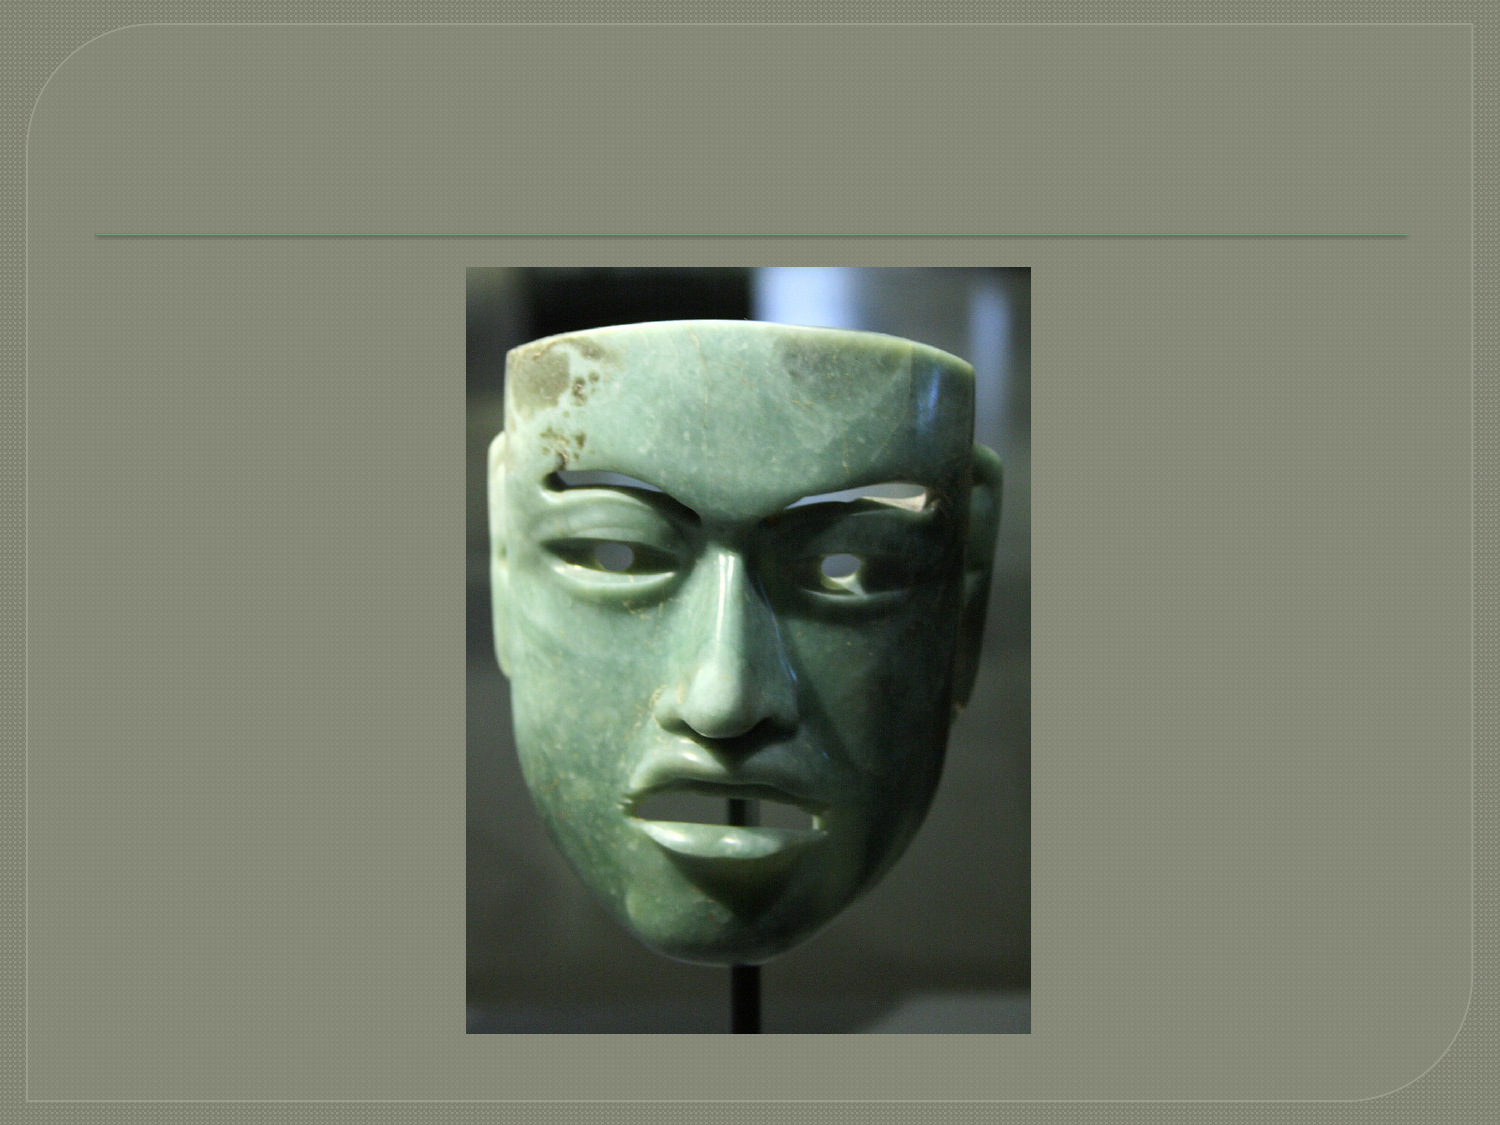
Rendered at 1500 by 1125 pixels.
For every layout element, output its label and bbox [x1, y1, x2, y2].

picture [466, 266, 1031, 1035]
